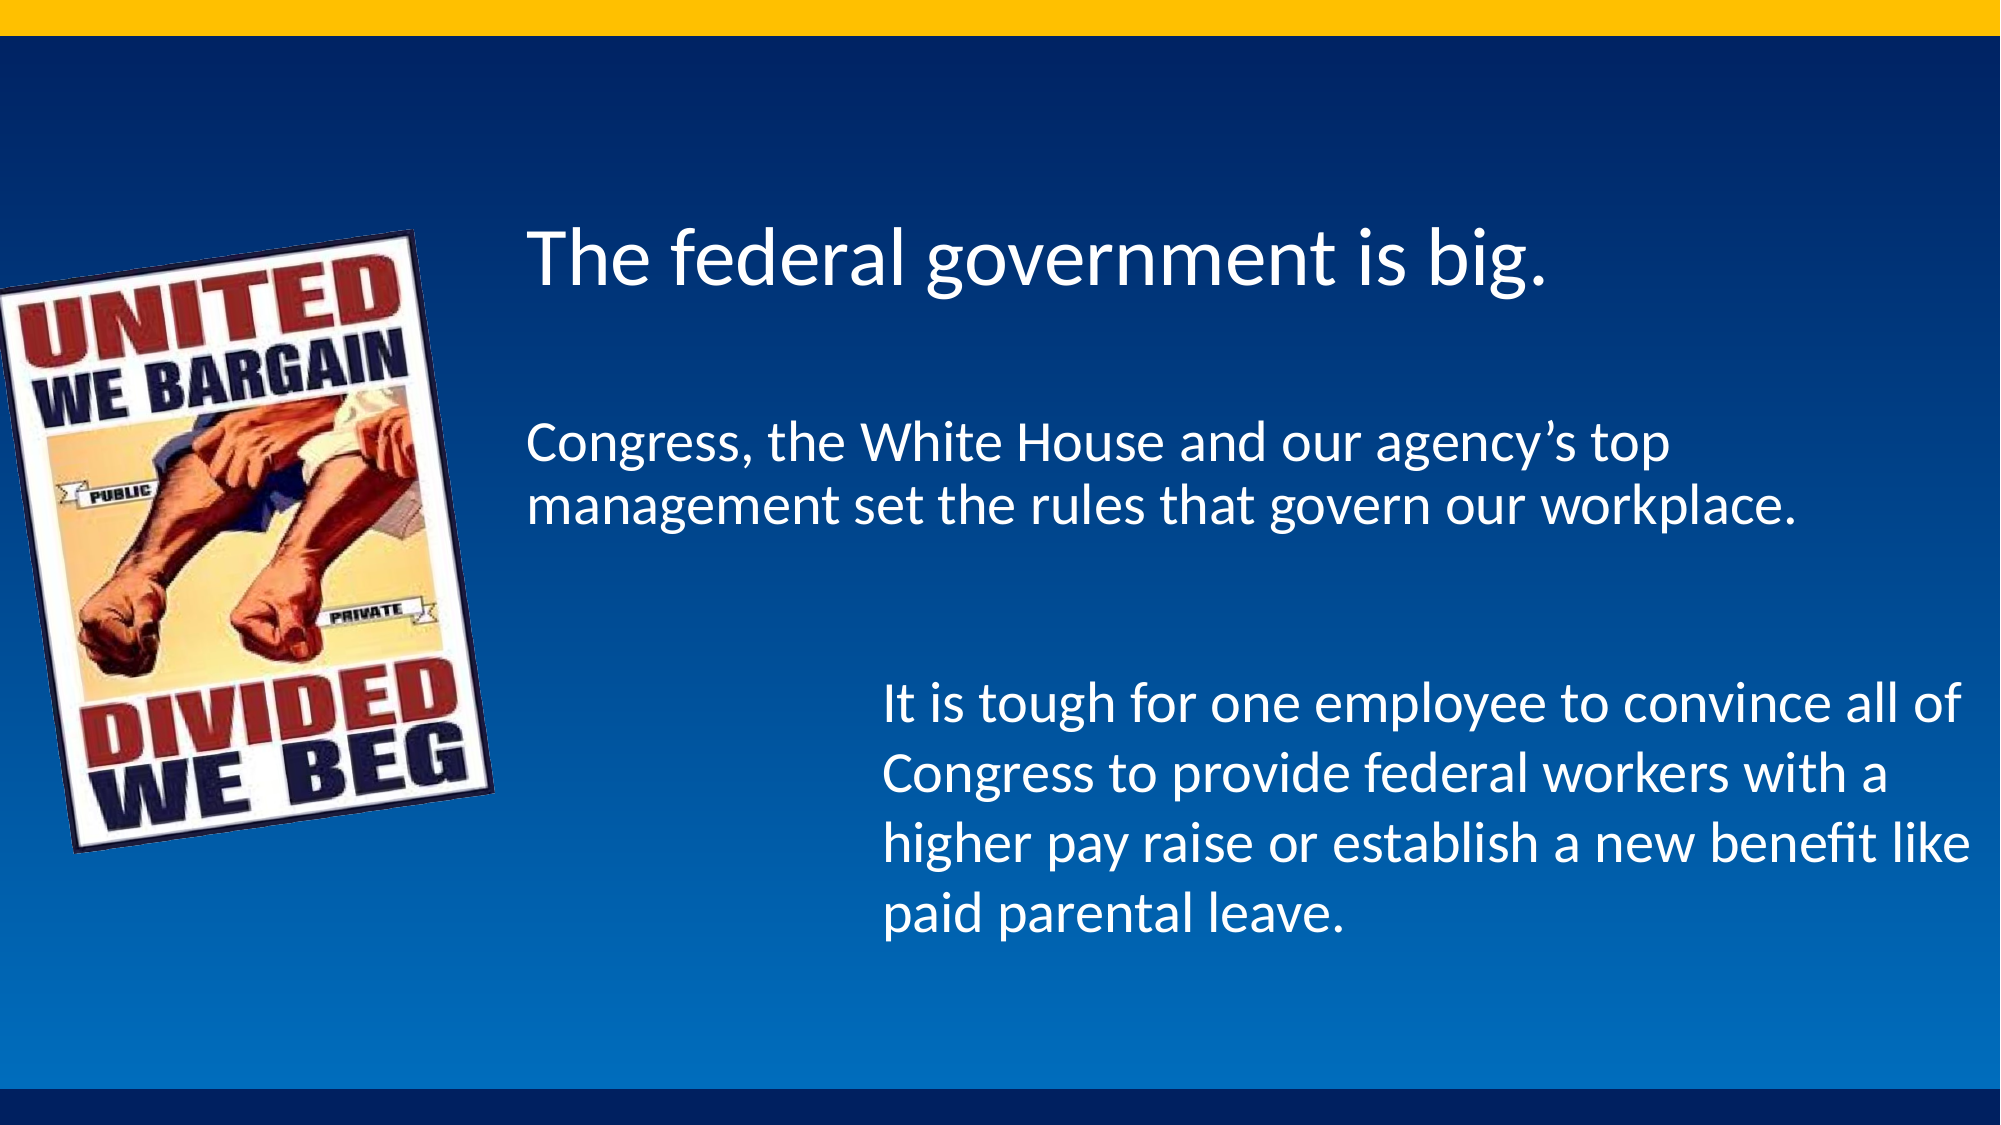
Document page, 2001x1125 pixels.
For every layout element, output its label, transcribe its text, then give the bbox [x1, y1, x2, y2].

list The federal government is big. Congress, the White House and our agency’s top management set the rules that govern our workplace. [511, 205, 1851, 595]
text_box It is tough for one employee to convince all of Congress to provide federal workers with a higher pay raise or establish a new benefit like paid parental leave. [867, 657, 2000, 1022]
picture [0, 229, 495, 854]
